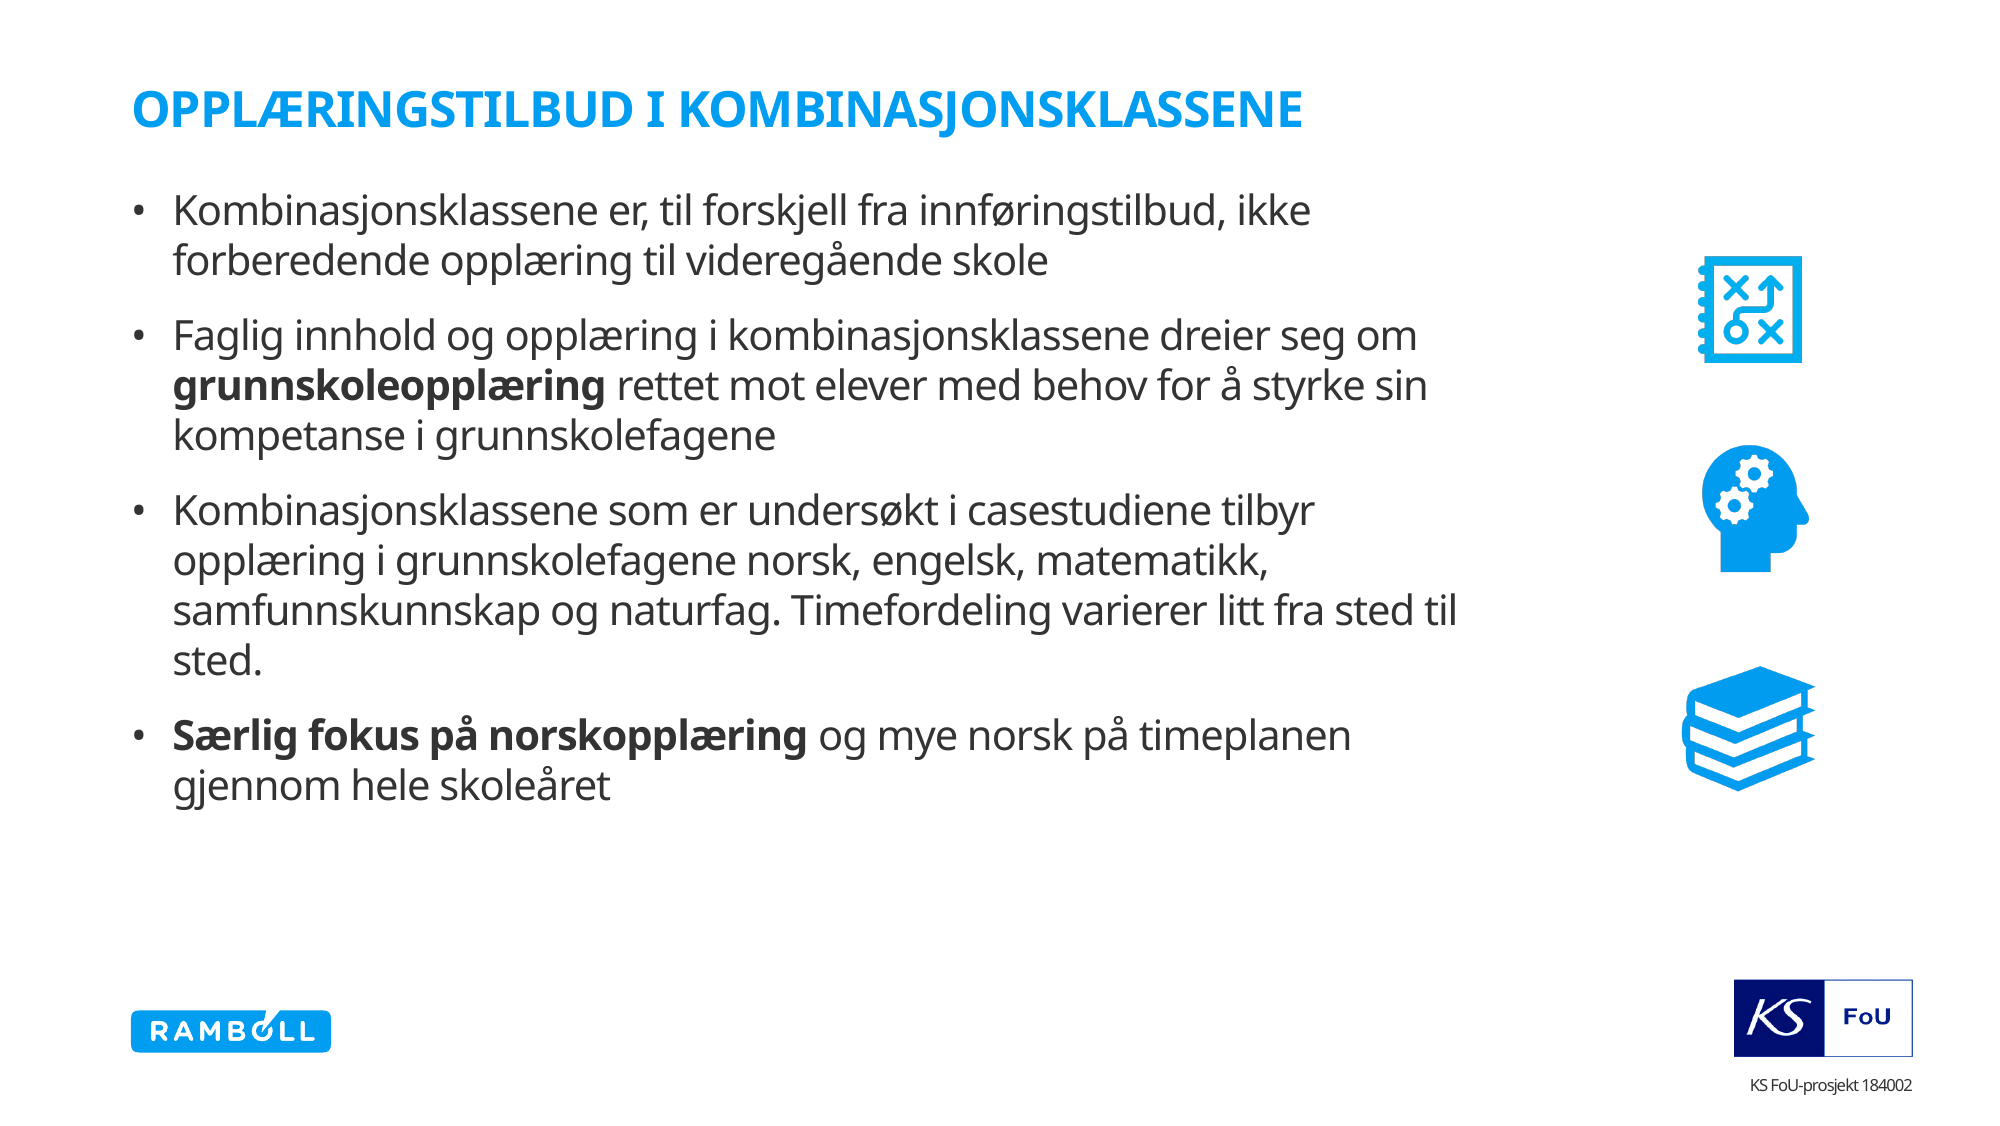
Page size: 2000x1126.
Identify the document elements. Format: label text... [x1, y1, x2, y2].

picture [1673, 653, 1824, 804]
title Opplæringstilbud i kombinasjonsklassene [130, 74, 1869, 198]
picture [1680, 436, 1831, 588]
footer KS FoU-prosjekt 184002 [577, 1072, 1914, 1098]
picture [1673, 234, 1824, 385]
picture [1733, 978, 1914, 1059]
list Kombinasjonsklassene er, til forskjell fra innføringstilbud, ikke forberedende opplæring til videregående skole Faglig innhold og opplæring i kombinasjonsklassene dreier seg om grunnskoleopplæring rettet mot elever med behov for å styrke sin kompetanse i grunnskolefagene Kombinasjonsklassene som er undersøkt i casestudiene tilbyr opplæring i grunnskolefagene norsk, engelsk, matematikk, samfunnskunnskap og naturfag. Timefordeling varierer litt fra sted til sted. Særlig fokus på norskopplæring og mye norsk på timeplanen gjennom hele skoleåret [130, 183, 1486, 942]
